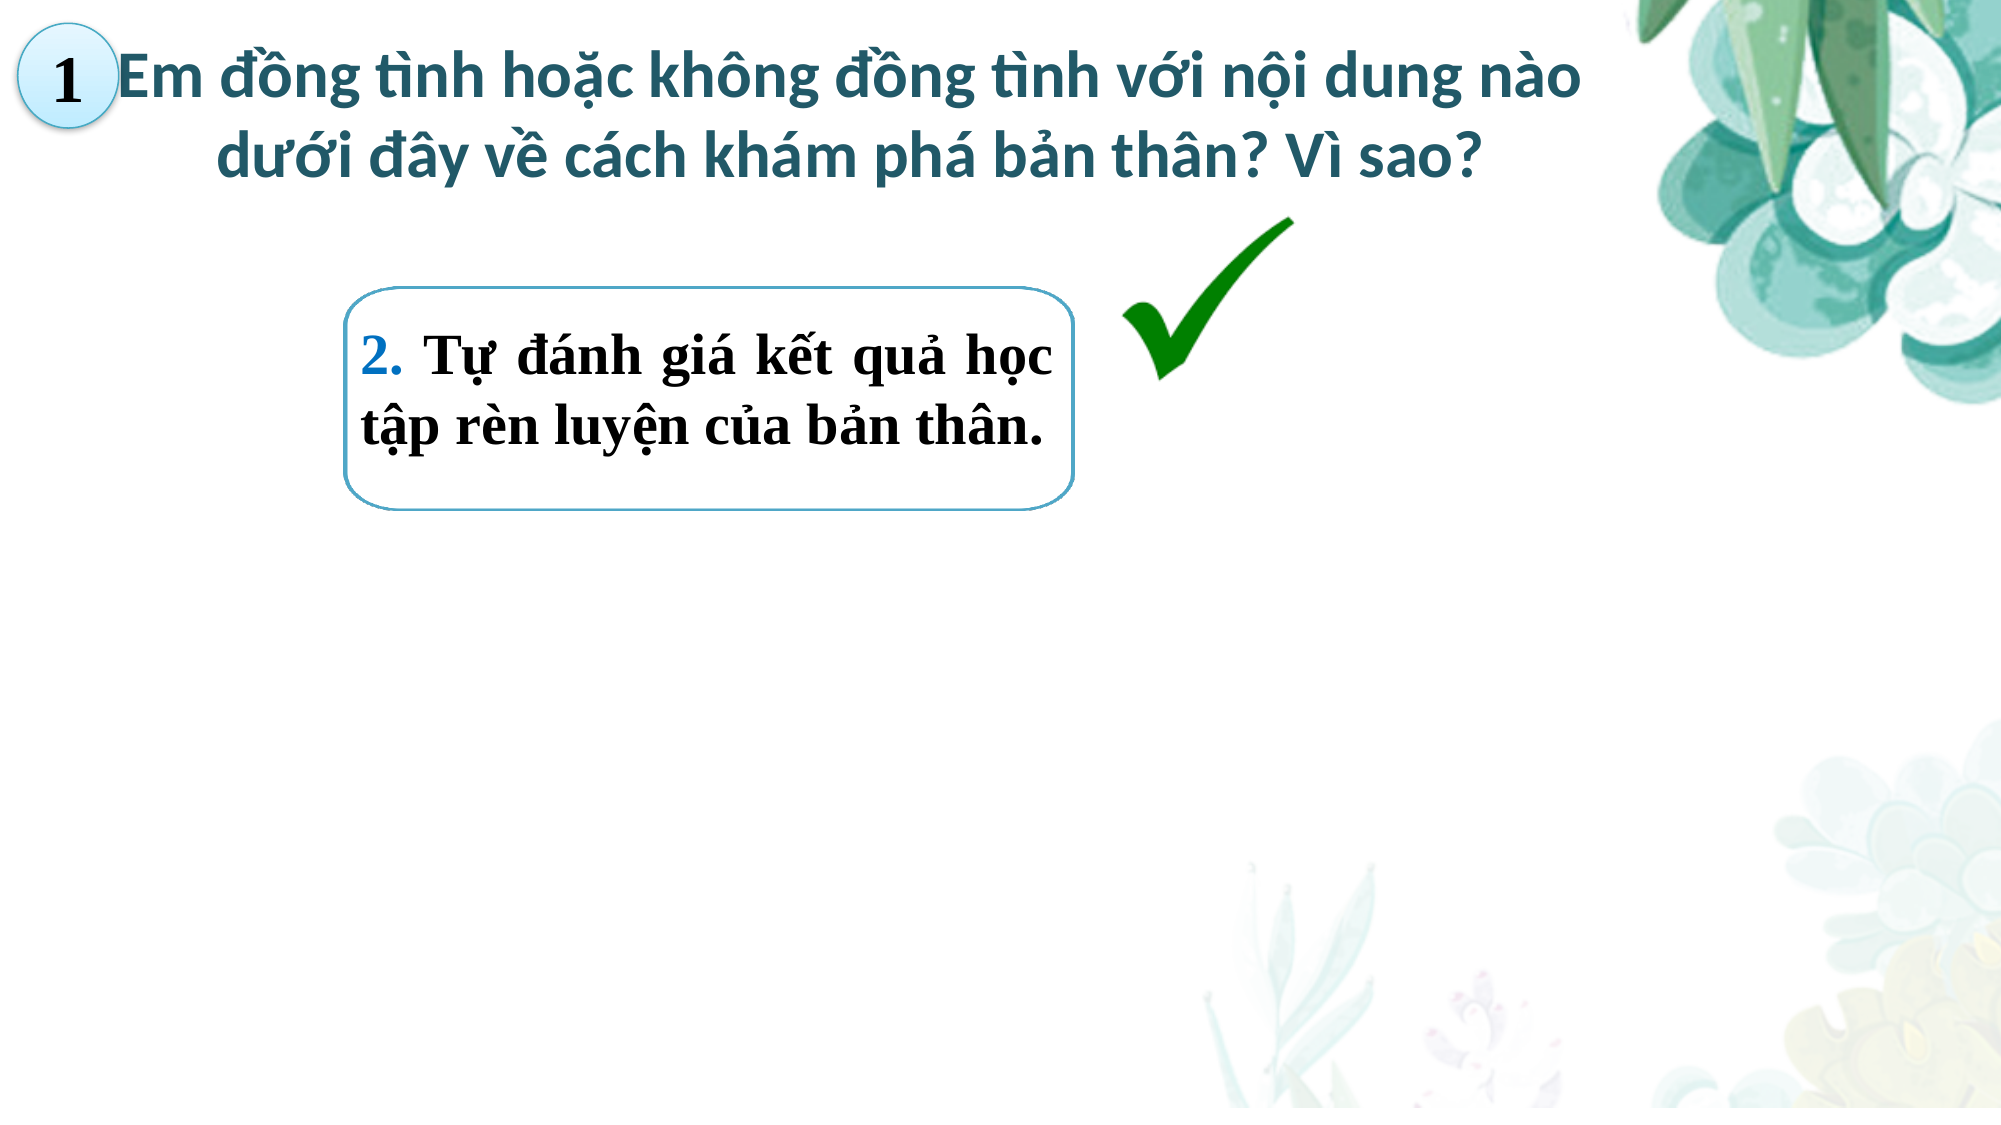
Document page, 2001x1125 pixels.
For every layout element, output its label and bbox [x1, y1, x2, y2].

picture [0, 0, 2001, 1108]
text_box [342, 286, 1075, 511]
